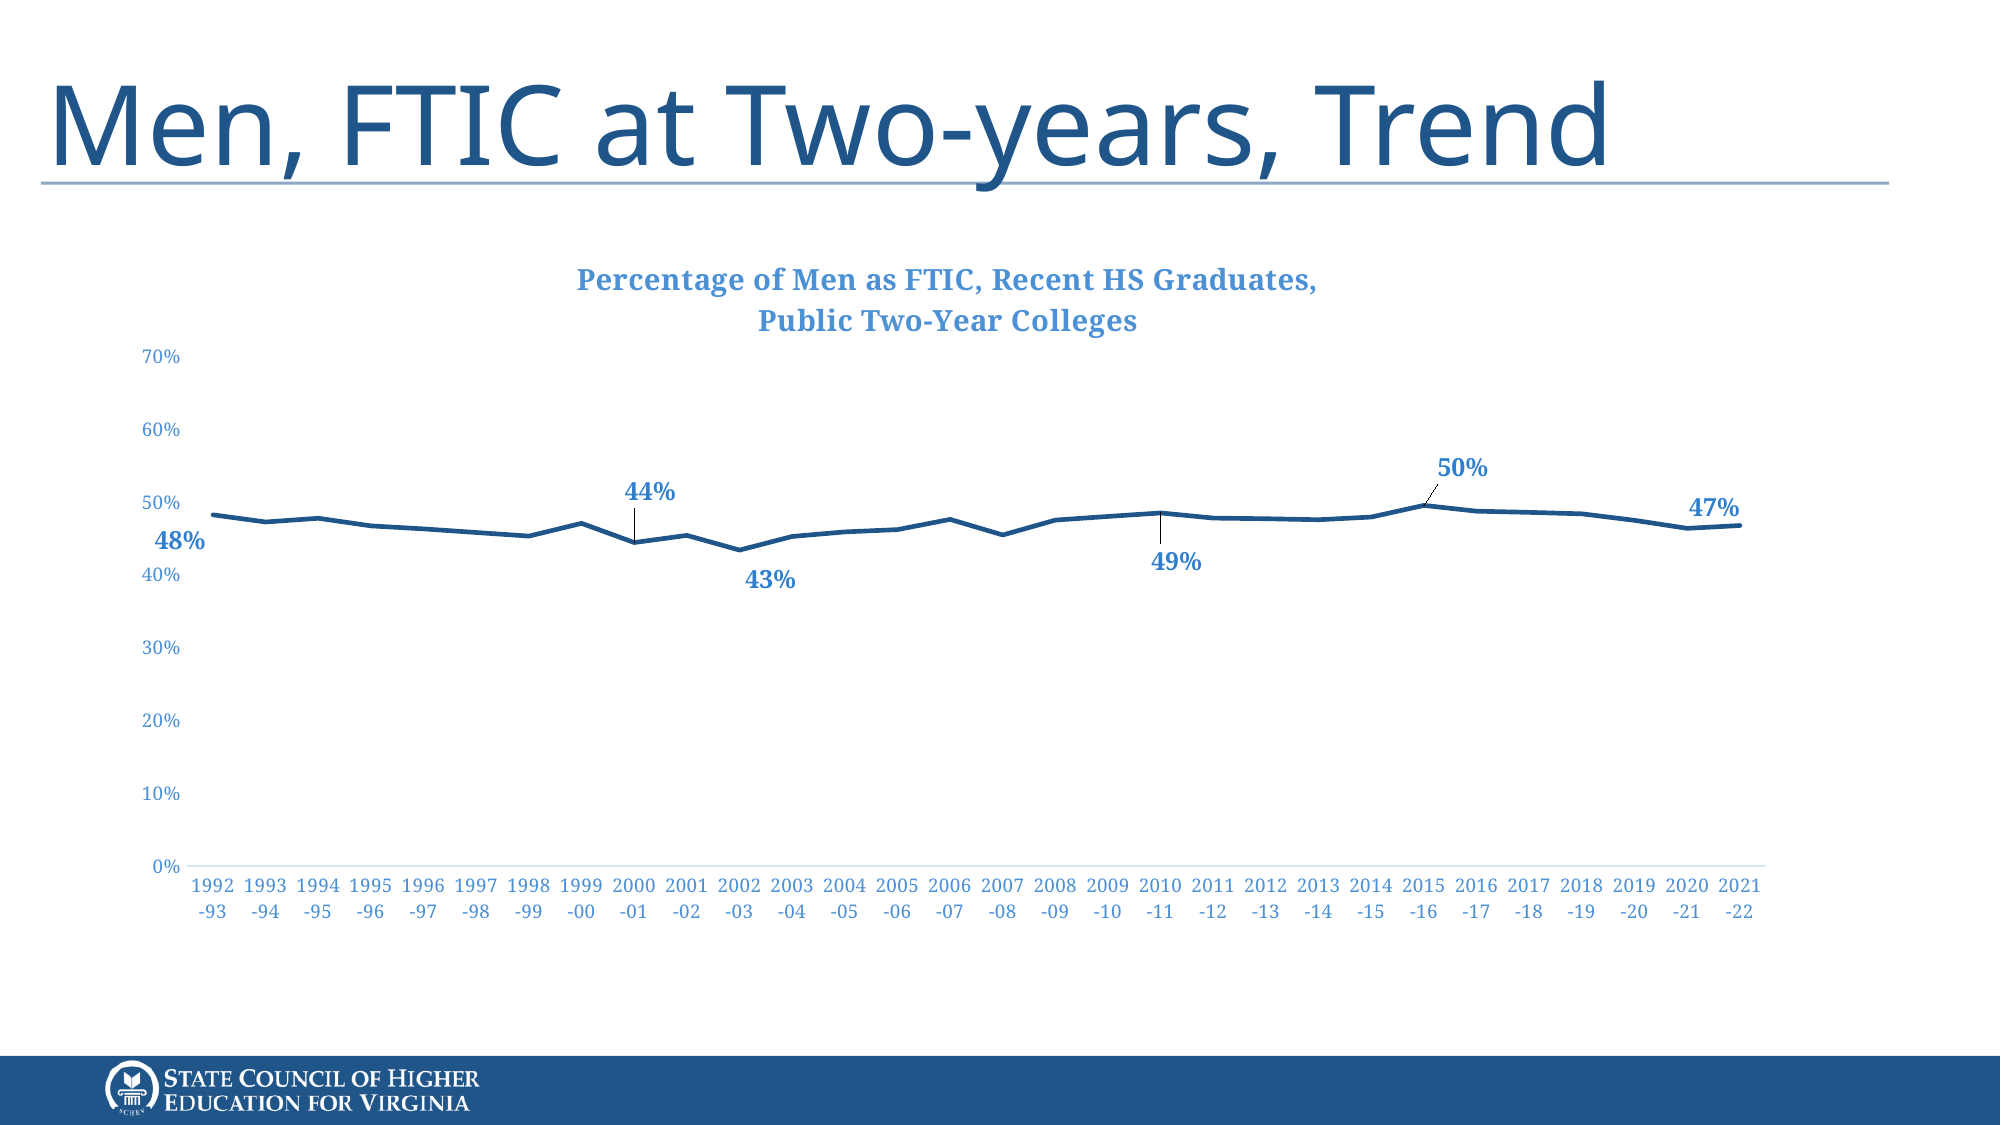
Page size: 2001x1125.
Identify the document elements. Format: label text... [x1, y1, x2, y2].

picture [99, 1053, 485, 1124]
chart [49, 226, 1847, 1027]
title Men, FTIC at Two-years, Trend [32, 47, 1846, 181]
